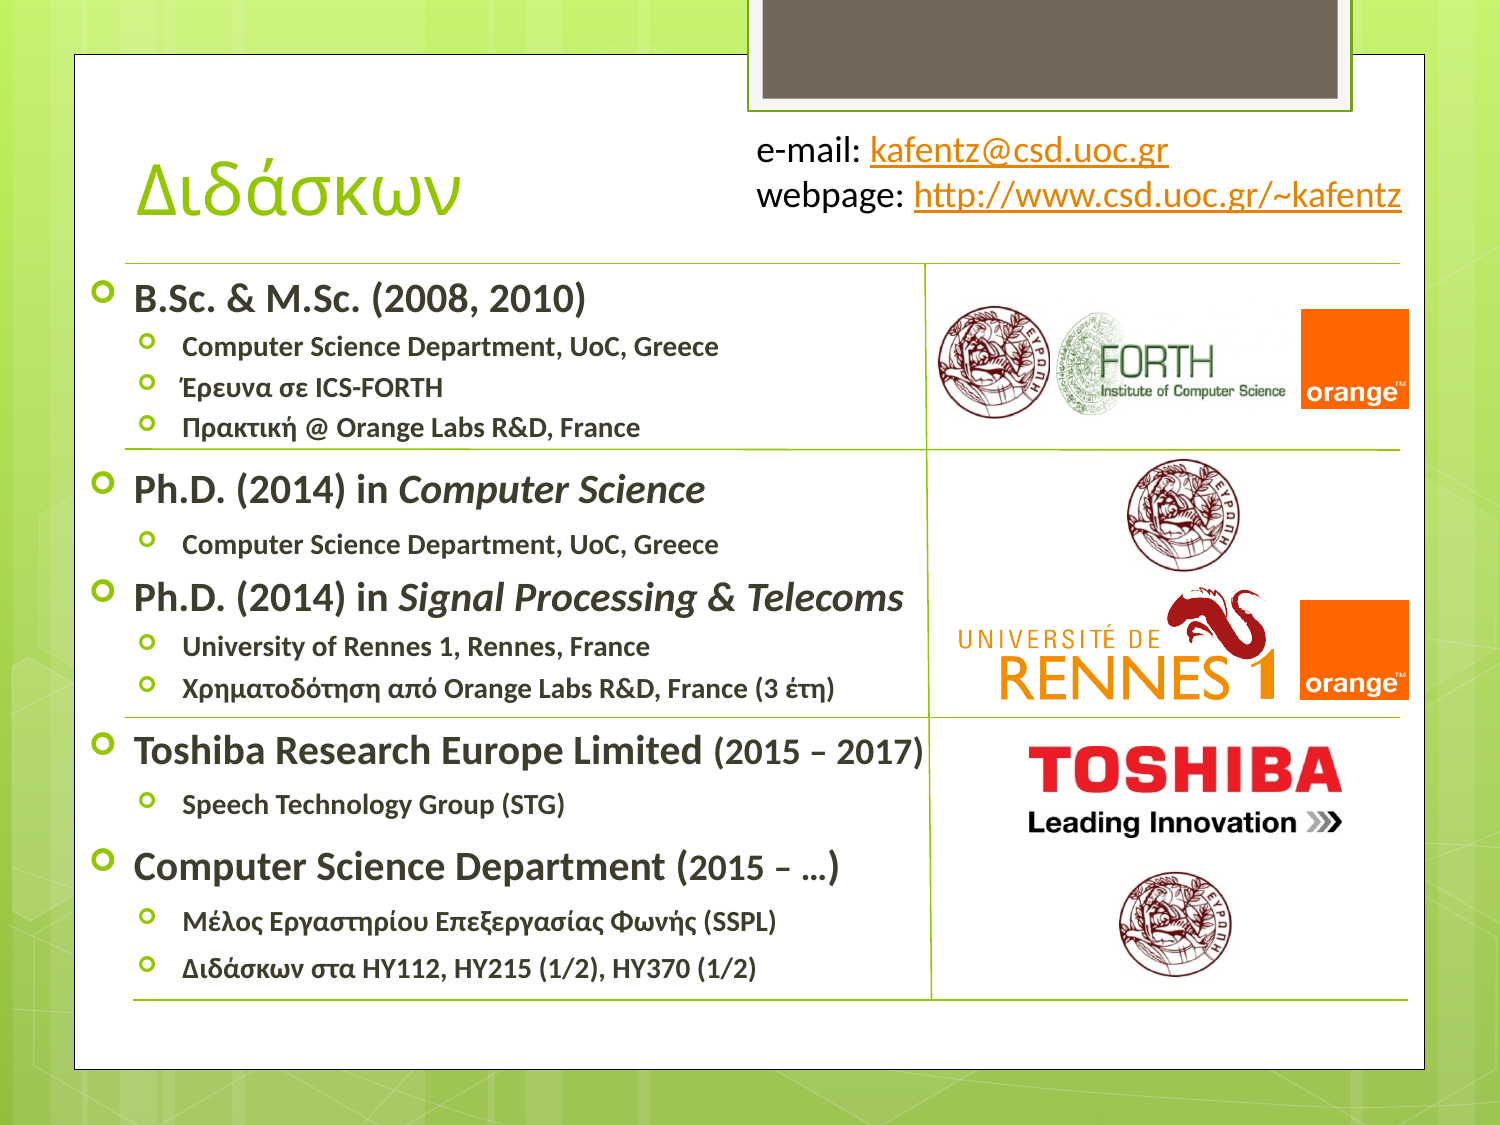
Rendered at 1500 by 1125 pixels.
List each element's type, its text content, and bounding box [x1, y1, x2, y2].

title Διδάσκων [121, 137, 1376, 238]
picture [1029, 746, 1342, 838]
picture [1119, 452, 1246, 578]
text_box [924, 271, 932, 999]
picture [958, 587, 1274, 701]
text_box e-mail: kafentz@csd.uoc.gr webpage: http://www.csd.uoc.gr/~kafentz [666, 117, 1435, 223]
picture [1112, 865, 1238, 983]
picture [932, 299, 1410, 426]
picture [1300, 600, 1409, 701]
list B.Sc. & M.Sc. (2008, 2010) Computer Science Department, UoC, Greece Έρευνα σε ICS-FORTH Πρακτική @ Orange Labs R&D, France Ph.D. (2014) in Computer Science Computer Science Department, UoC, Greece Ph.D. (2014) in Signal Processing & Telecoms University of Rennes 1, Rennes, France Χρηματοδότηση από Orange Labs R&D, France (3 έτη) Toshiba Research Europe Limited (2015 – 2017) Speech Technology Group (STG) Computer Science Department (2015 – …) Μέλος Εργαστηρίου Επεξεργασίας Φωνής (SSPL) Διδάσκων στα HY112, HY215 (1/2), HY370 (1/2) [62, 263, 1350, 1125]
